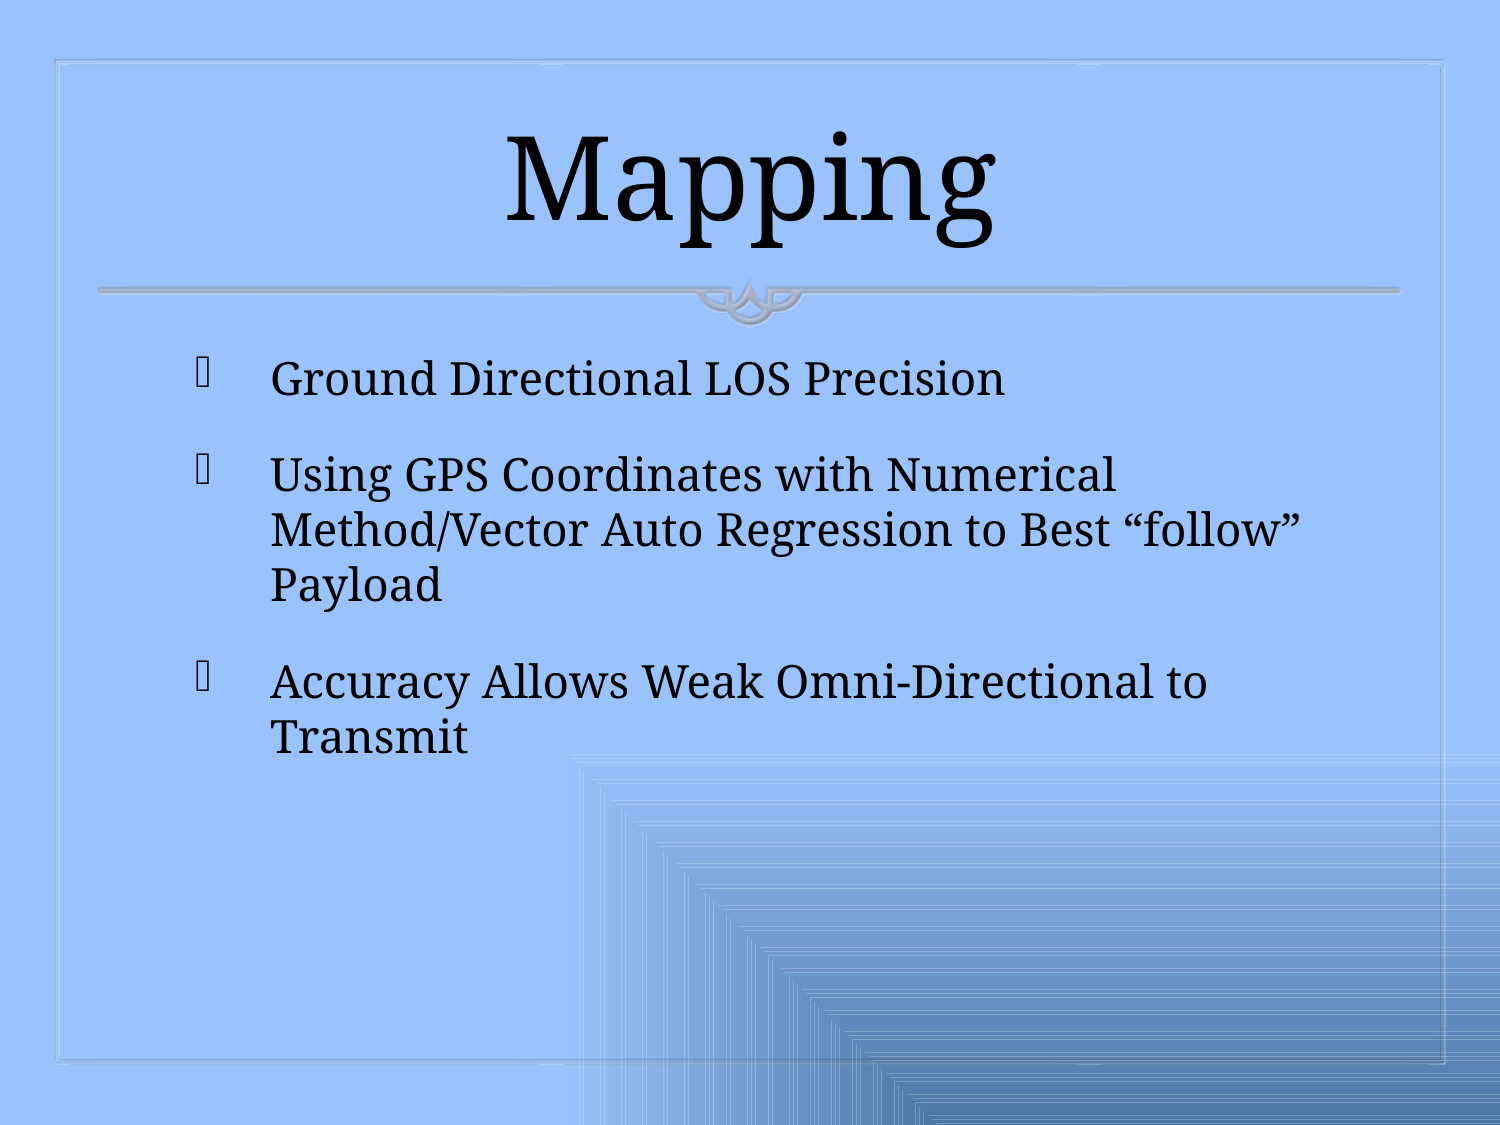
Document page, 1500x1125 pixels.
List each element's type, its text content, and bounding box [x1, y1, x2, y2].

list Ground Directional LOS Precision Using GPS Coordinates with Numerical Method/Vector Auto Regression to Best “follow” Payload Accuracy Allows Weak Omni-Directional to Transmit [180, 341, 1320, 939]
title Mapping [131, 62, 1369, 288]
picture [0, 0, 1500, 1125]
